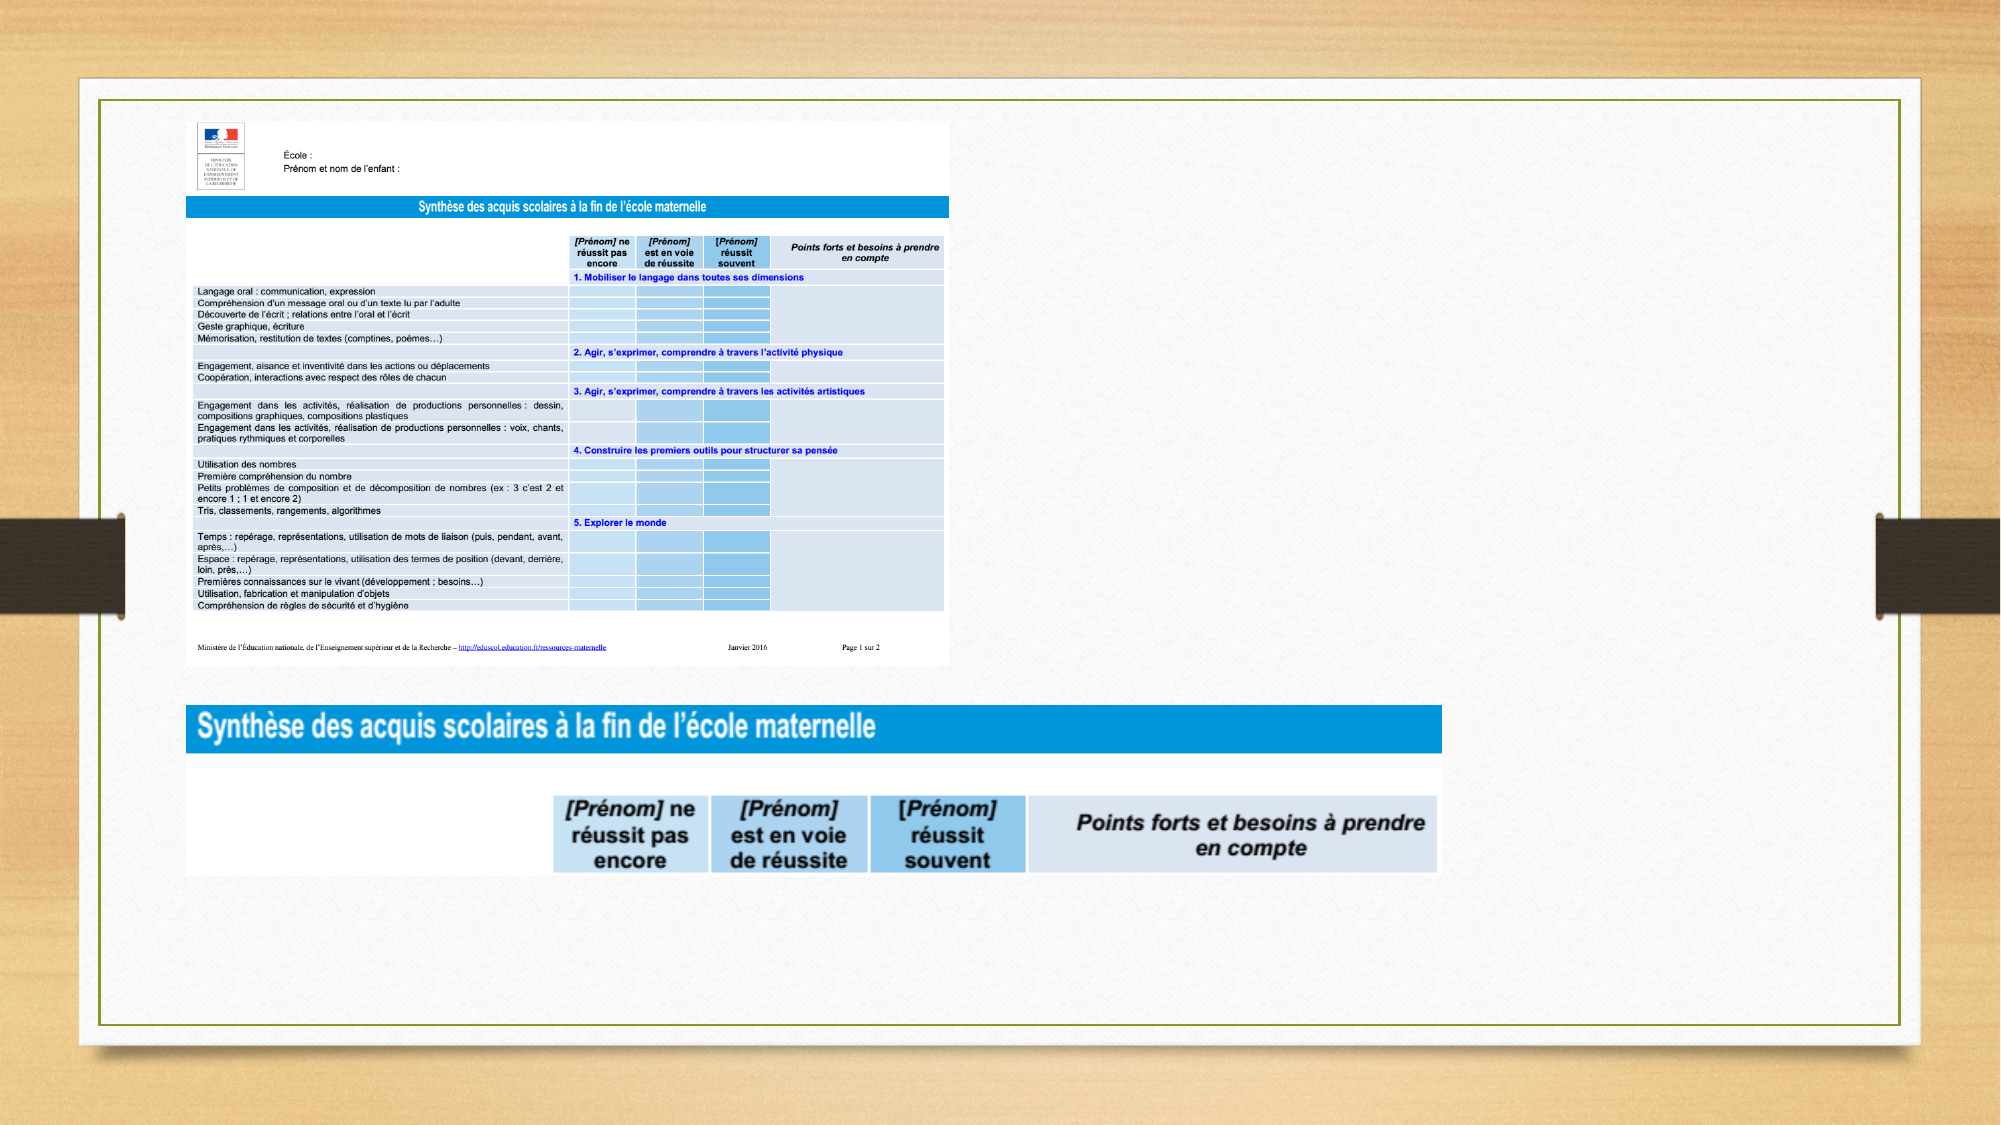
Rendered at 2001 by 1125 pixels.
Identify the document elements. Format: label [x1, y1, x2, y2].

picture [0, 0, 2001, 1125]
list [186, 121, 949, 666]
